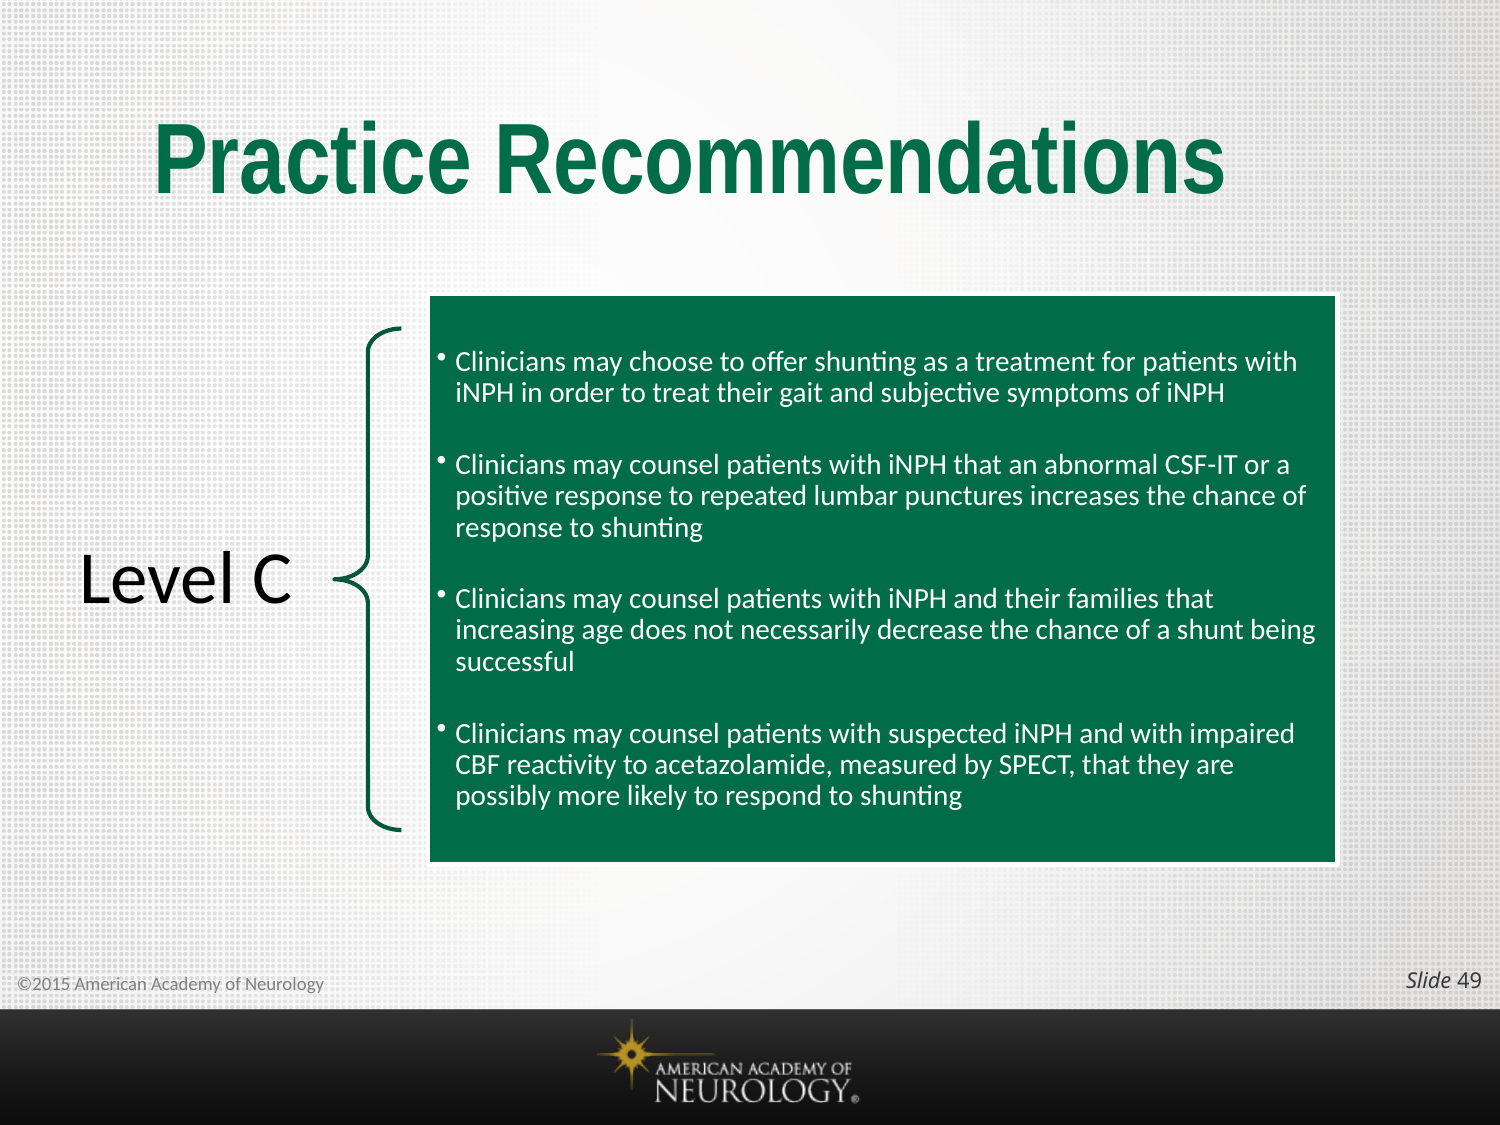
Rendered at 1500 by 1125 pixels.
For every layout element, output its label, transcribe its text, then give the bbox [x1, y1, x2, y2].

title Practice Recommendations [153, 71, 1497, 219]
slide_number Slide 48 [1146, 951, 1497, 1012]
list [55, 229, 1400, 930]
picture [0, 0, 1500, 1125]
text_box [0, 251, 1338, 907]
